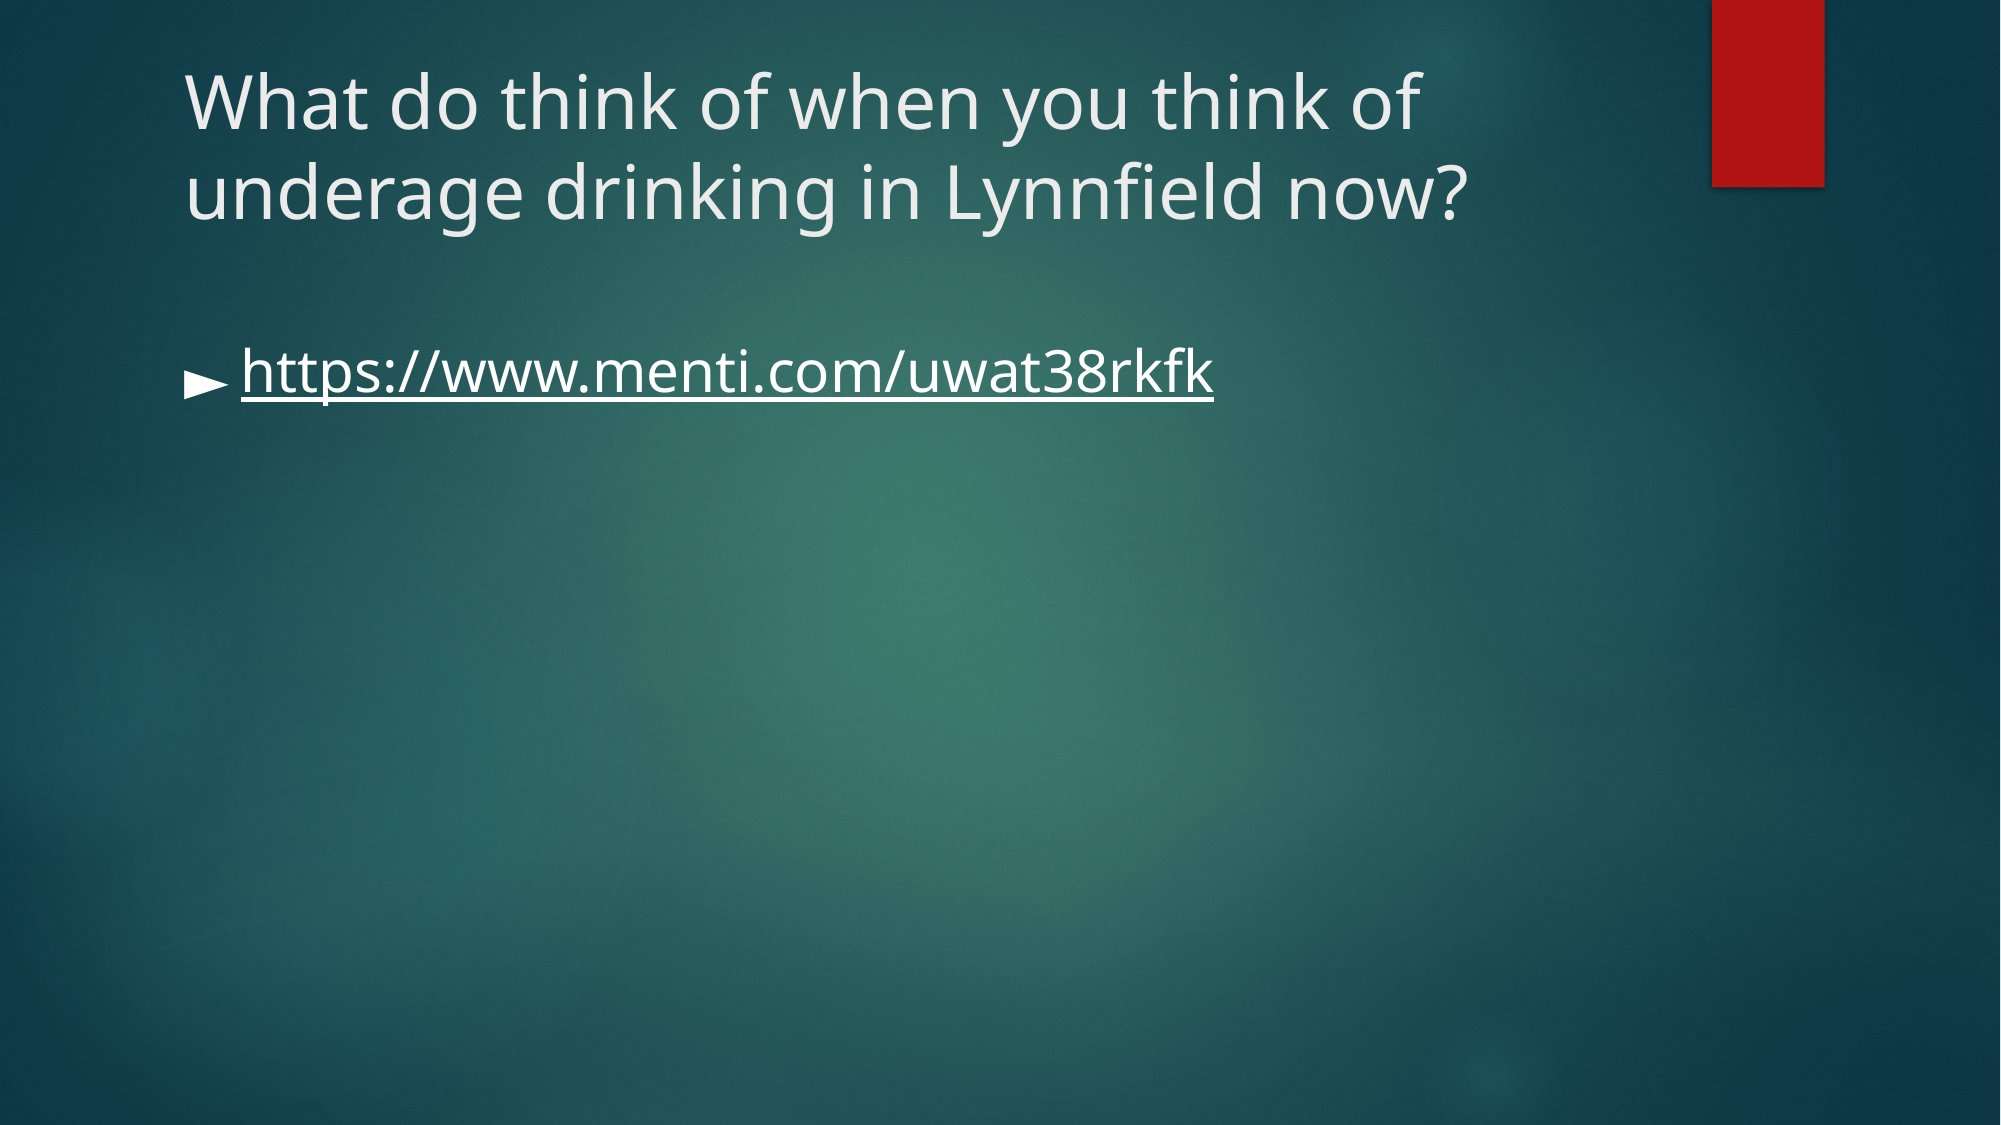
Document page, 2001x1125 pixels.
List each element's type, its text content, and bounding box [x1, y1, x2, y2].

title What do think of when you think of underage drinking in Lynnfield now? [169, 47, 1713, 278]
list https://www.menti.com/uwat38rkfk [169, 327, 1638, 1016]
picture [0, 0, 2001, 1125]
